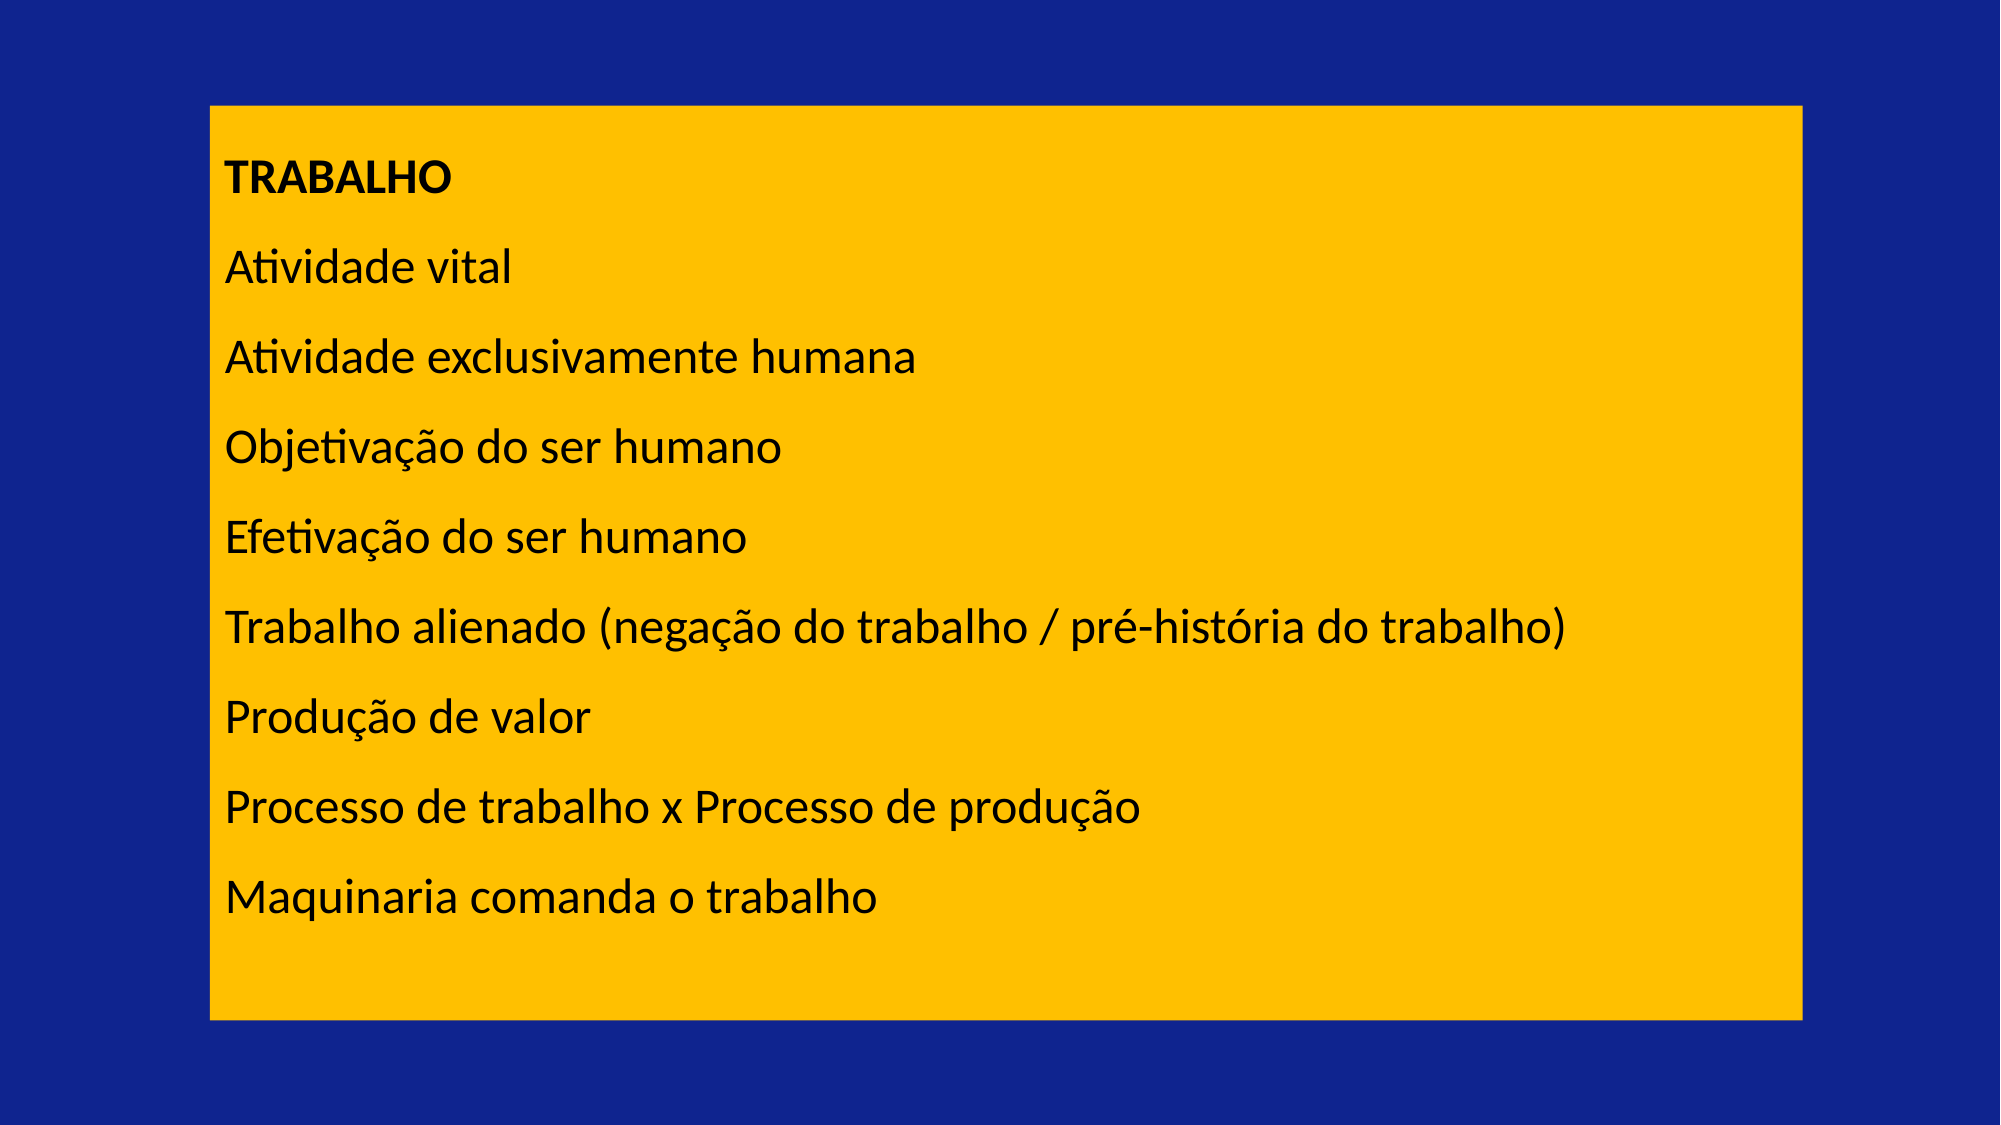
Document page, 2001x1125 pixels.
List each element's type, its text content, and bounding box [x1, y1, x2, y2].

text_box TRABALHO Atividade vital Atividade exclusivamente humana Objetivação do ser humano Efetivação do ser humano Trabalho alienado (negação do trabalho / pré-história do trabalho) Produção de valor Processo de trabalho x Processo de produção Maquinaria comanda o trabalho [209, 105, 1803, 1021]
